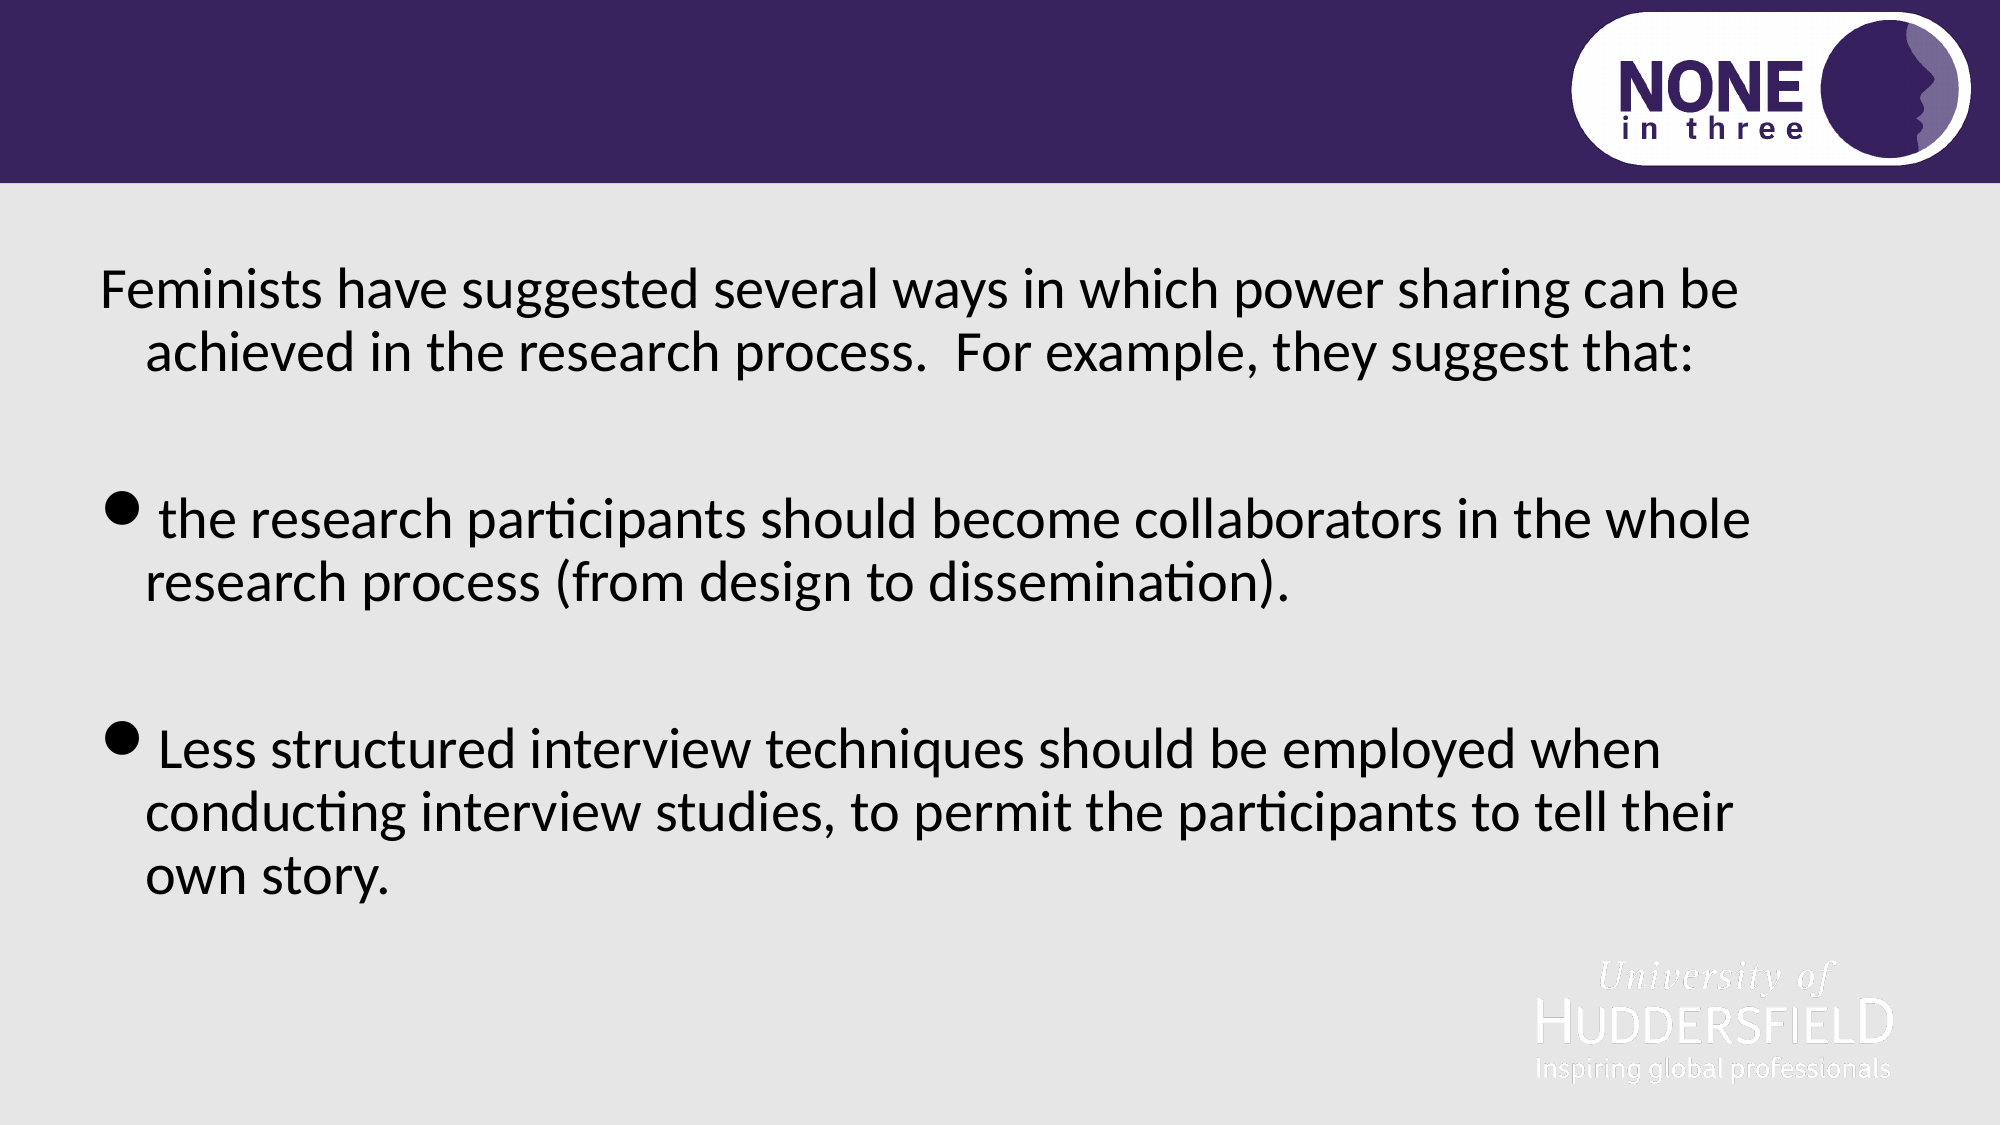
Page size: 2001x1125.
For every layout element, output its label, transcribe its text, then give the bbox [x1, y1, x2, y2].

list Feminists have suggested several ways in which power sharing can be achieved in the research process. For example, they suggest that: the research participants should become collaborators in the whole research process (from design to dissemination). Less structured interview techniques should be employed when conducting interview studies, to permit the participants to tell their own story. [85, 250, 1840, 1024]
picture [1522, 0, 2001, 199]
picture [1537, 960, 1893, 1084]
